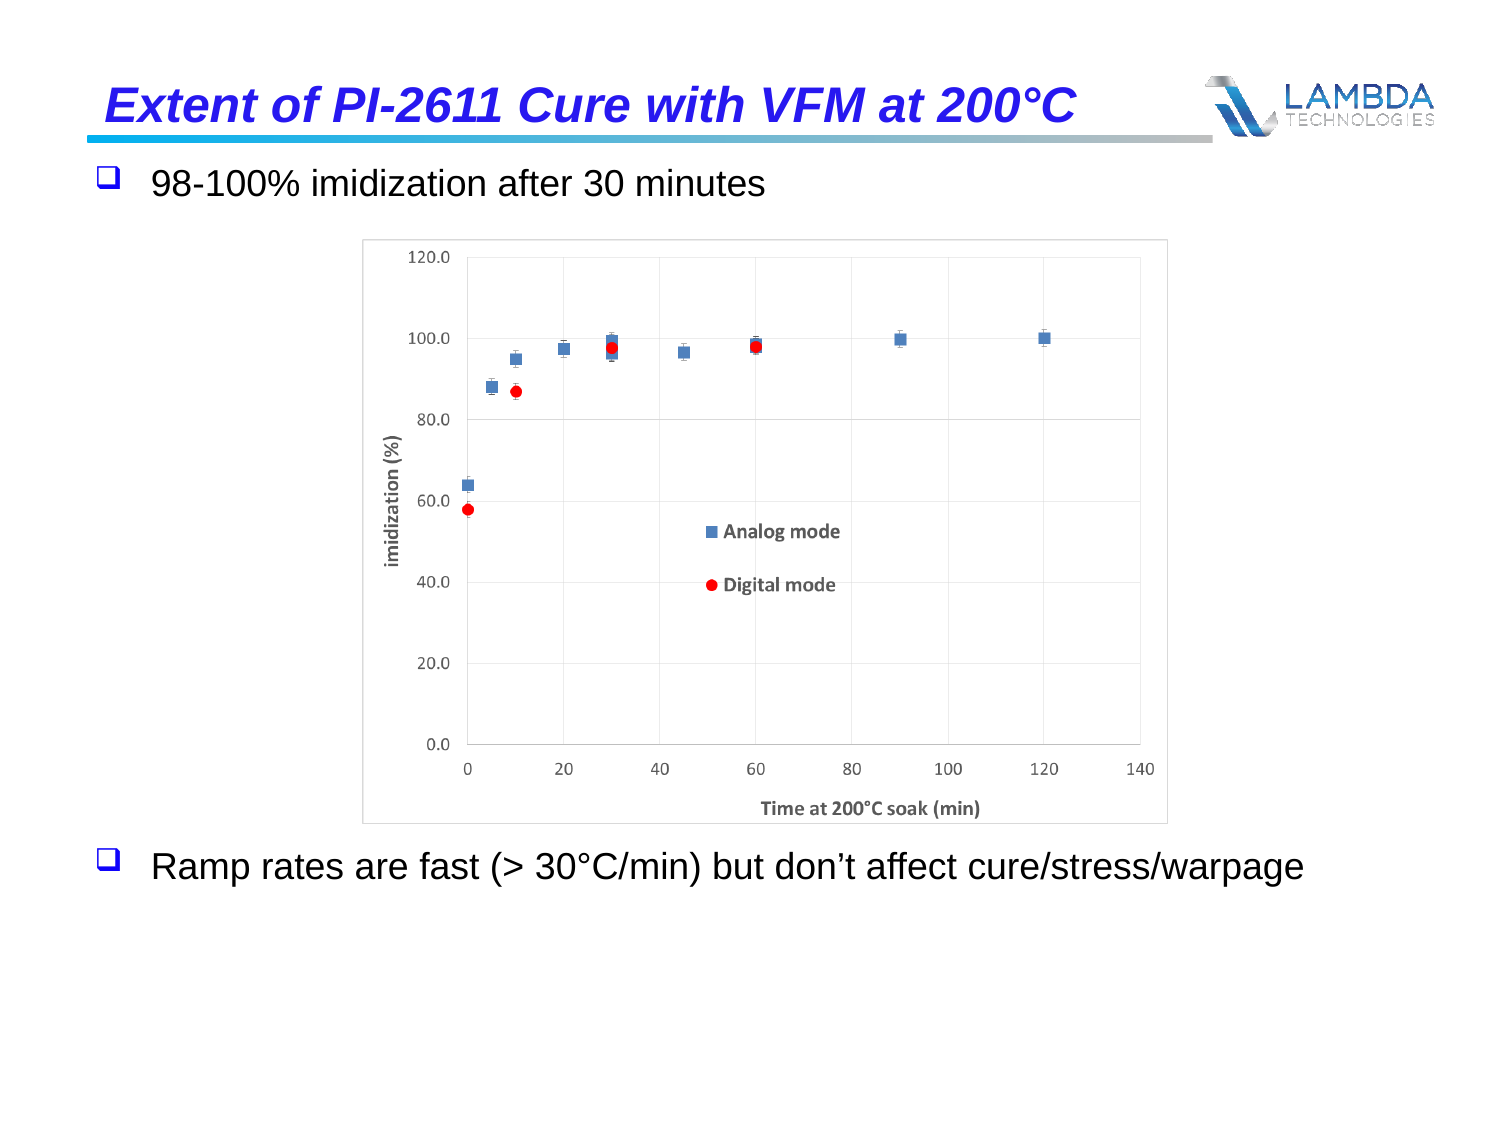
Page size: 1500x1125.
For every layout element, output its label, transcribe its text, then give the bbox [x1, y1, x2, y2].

picture [1424, 67, 1434, 137]
picture [362, 239, 1168, 824]
list 98-100% imidization after 30 minutes Ramp rates are fast (> 30°C/min) but don’t affect cure/stress/warpage [79, 152, 1481, 978]
title Extent of PI-2611 Cure with VFM at 200°C [89, 51, 1424, 152]
